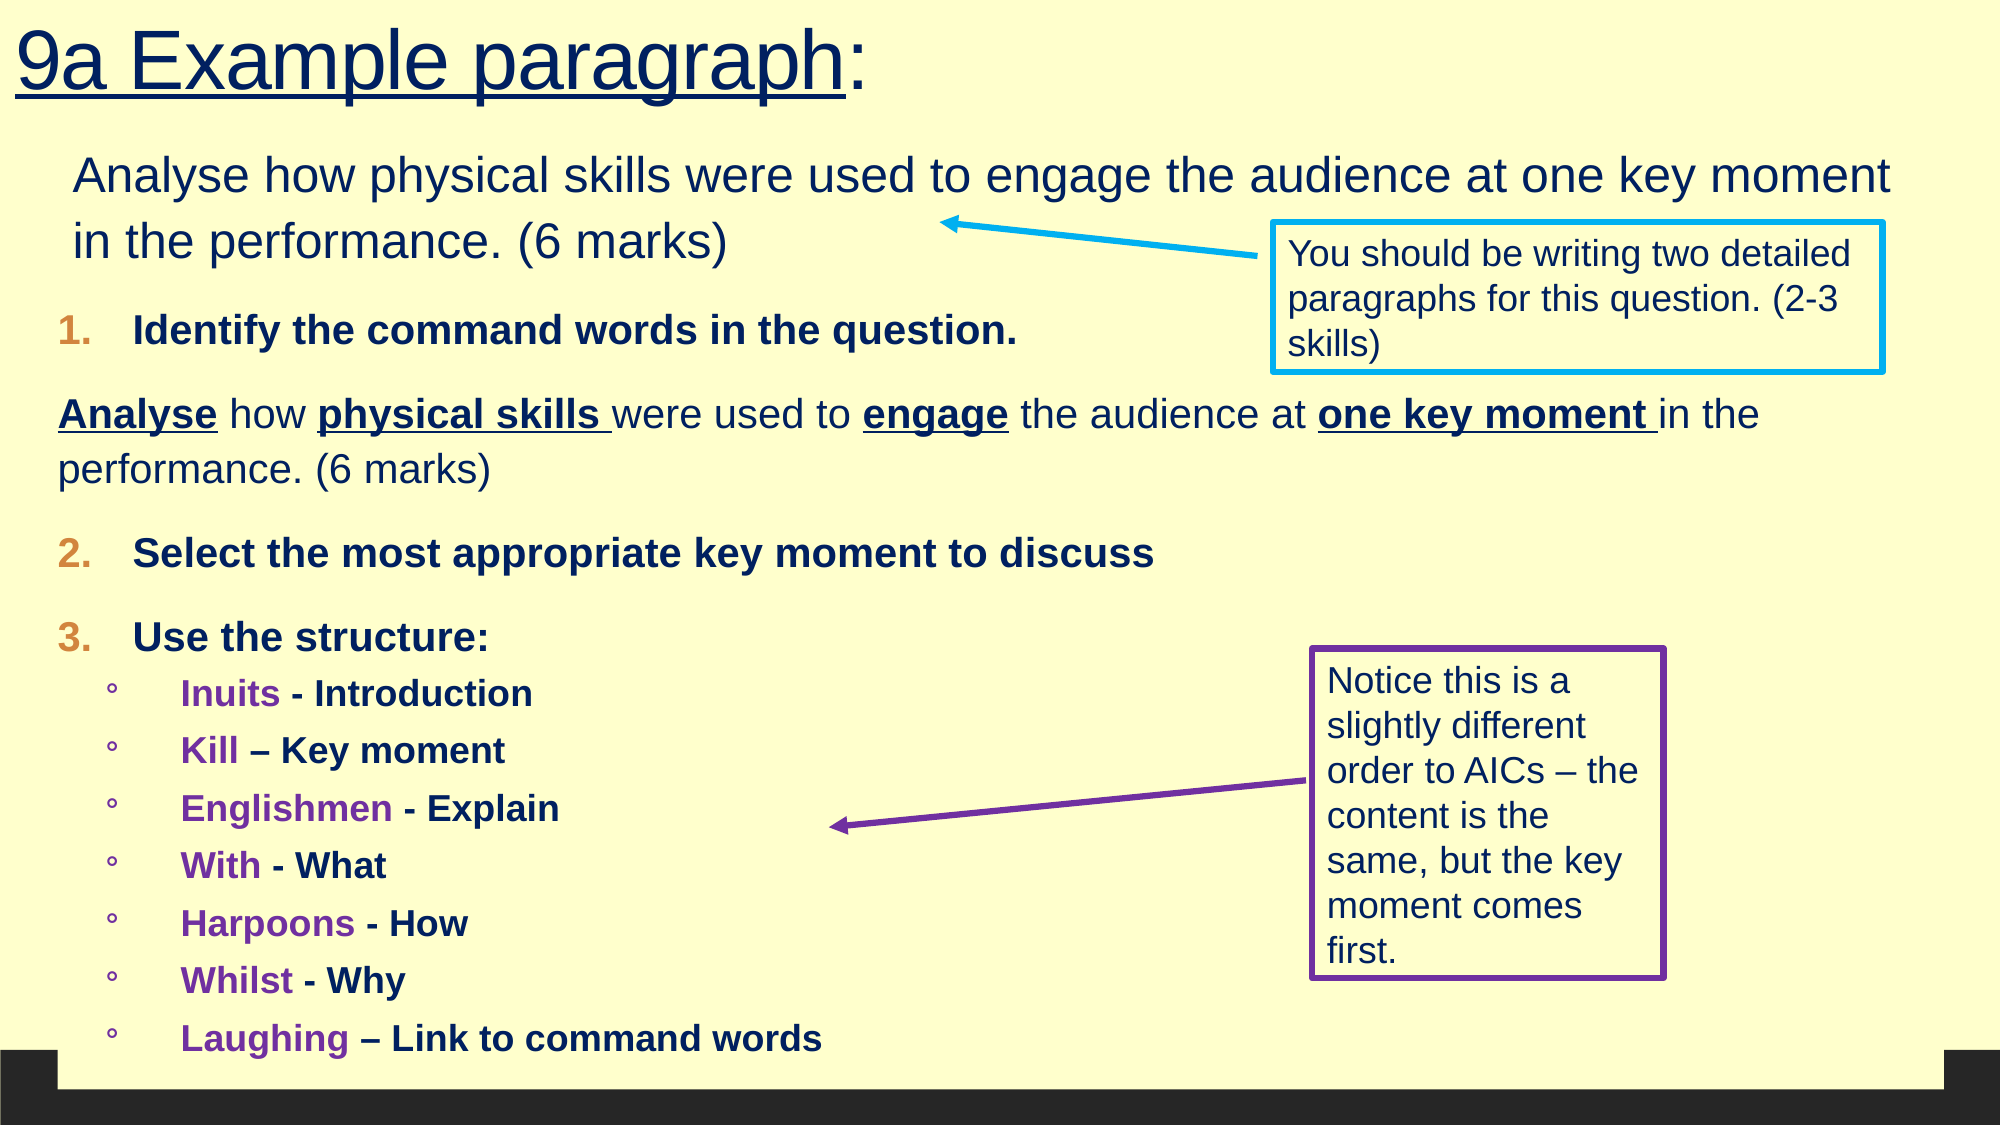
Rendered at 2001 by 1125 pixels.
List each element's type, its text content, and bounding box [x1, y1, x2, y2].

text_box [938, 221, 1258, 257]
list Analyse how physical skills were used to engage the audience at one key moment in the performance. (6 marks) Identify the command words in the question. Analyse how physical skills were used to engage the audience at one key moment in the performance. (6 marks) Select the most appropriate key moment to discuss Use the structure: Inuits - Introduction Kill – Key moment Englishmen - Explain With - What Harpoons - How Whilst - Why Laughing – Link to command words [57, 128, 1944, 1090]
text_box Notice this is a slightly different order to AICs – the content is the same, but the key moment comes first. [1312, 648, 1664, 979]
text_box You should be writing two detailed paragraphs for this question. (2-3 skills) [1272, 221, 1883, 372]
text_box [828, 779, 1307, 828]
title 9a Example paragraph: [0, 0, 898, 116]
